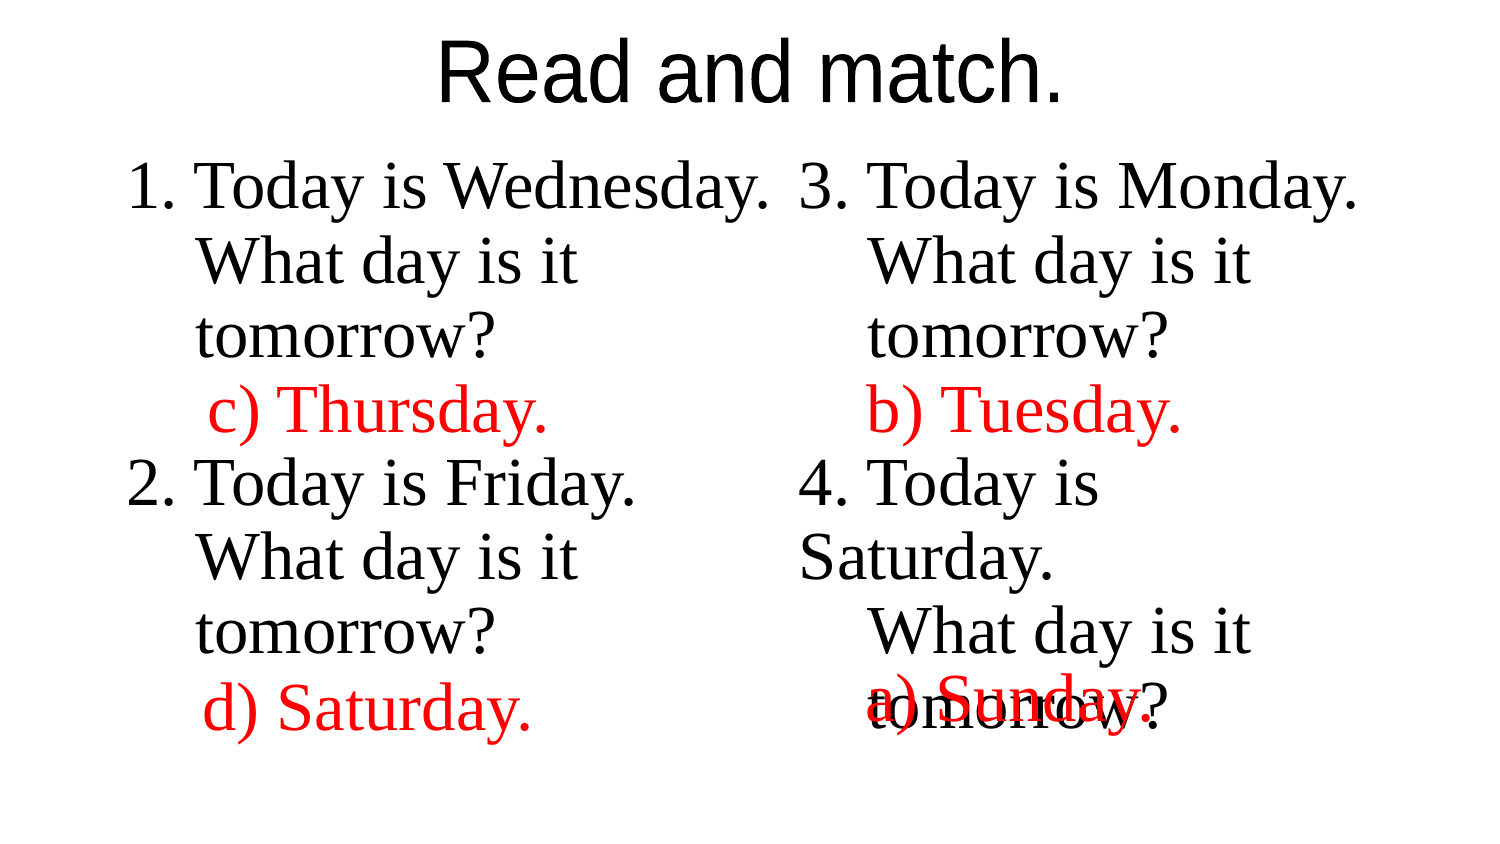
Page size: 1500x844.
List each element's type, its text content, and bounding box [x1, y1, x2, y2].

text_box c) Thursday. [196, 358, 562, 452]
text_box b) Tuesday. [855, 358, 1196, 452]
text_box a) Sunday. [853, 647, 1167, 741]
text_box 1. Today is Wednesday. What day is it tomorrow? 2. Today is Friday. What day is it tomorrow? [115, 144, 787, 675]
text_box d) Saturday. [190, 656, 546, 750]
text_box 3. Today is Monday. What day is it tomorrow? 4. Today is Saturday. What day is it tomorrow? [787, 144, 1378, 749]
